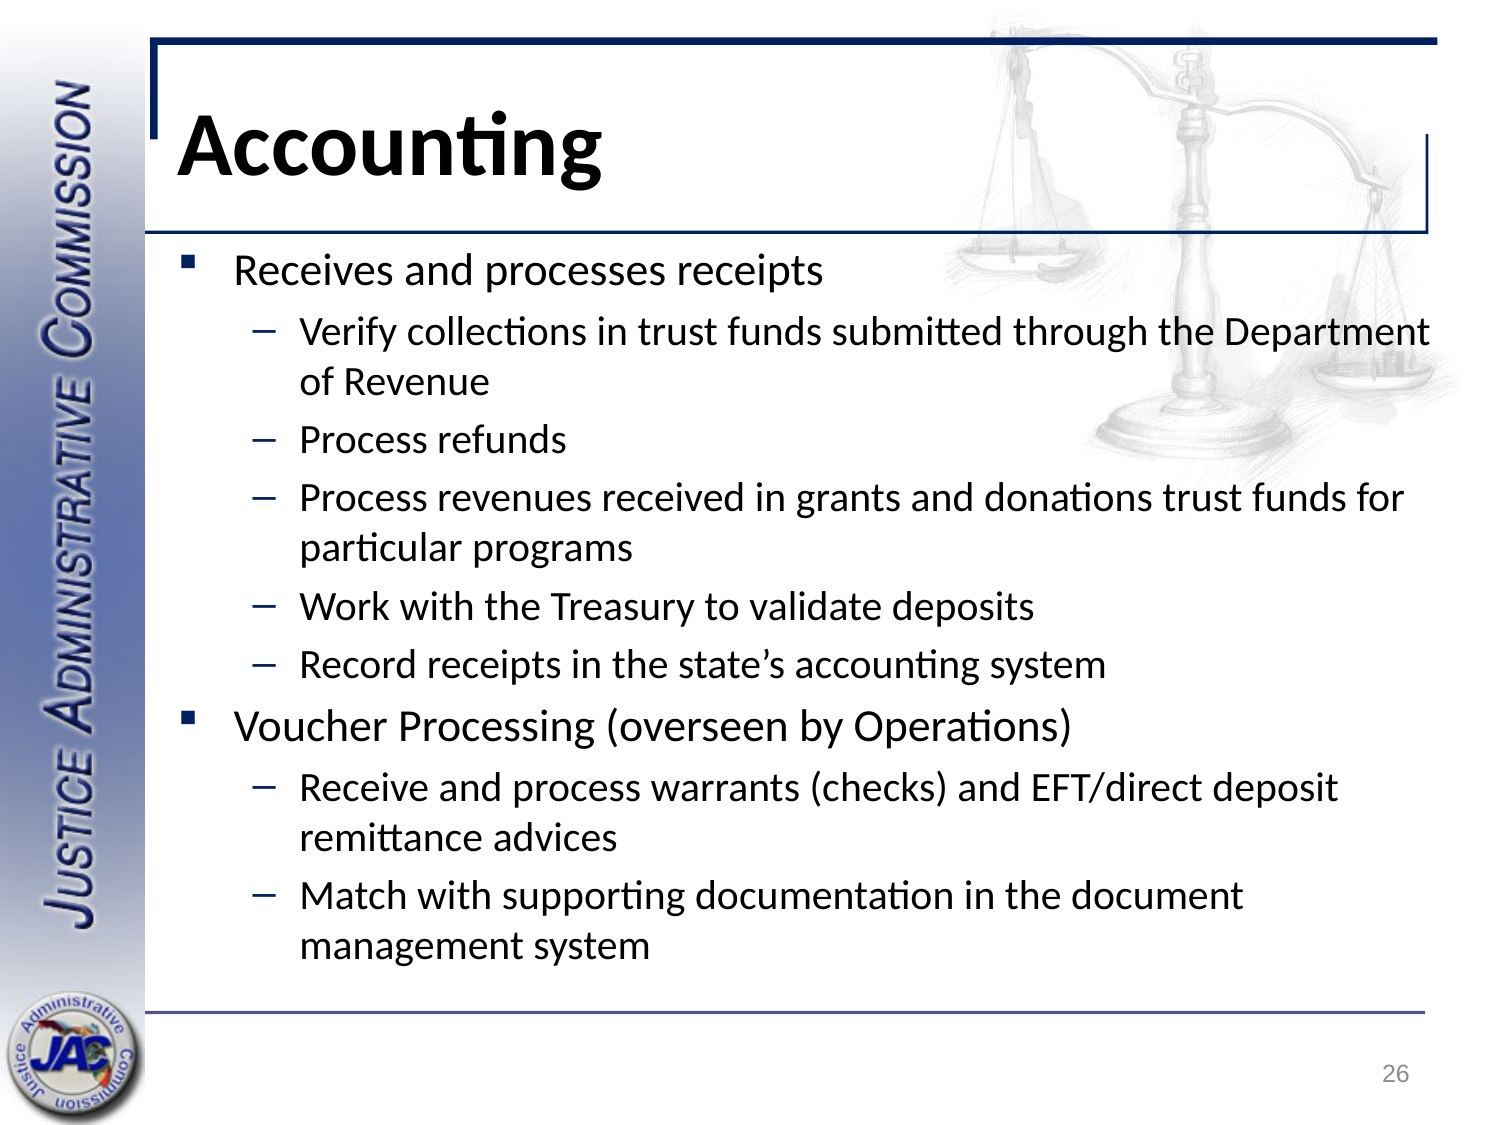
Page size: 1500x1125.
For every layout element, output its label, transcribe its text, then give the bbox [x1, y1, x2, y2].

list Receives and processes receipts Verify collections in trust funds submitted through the Department of Revenue Process refunds Process revenues received in grants and donations trust funds for particular programs Work with the Treasury to validate deposits Record receipts in the state’s accounting system Voucher Processing (overseen by Operations) Receive and process warrants (checks) and EFT/direct deposit remittance advices Match with supporting documentation in the document management system [162, 232, 1476, 1001]
picture [0, 0, 145, 1125]
picture [912, 0, 1500, 524]
slide_number 26 [1074, 1042, 1425, 1103]
title Accounting [162, 44, 1426, 232]
